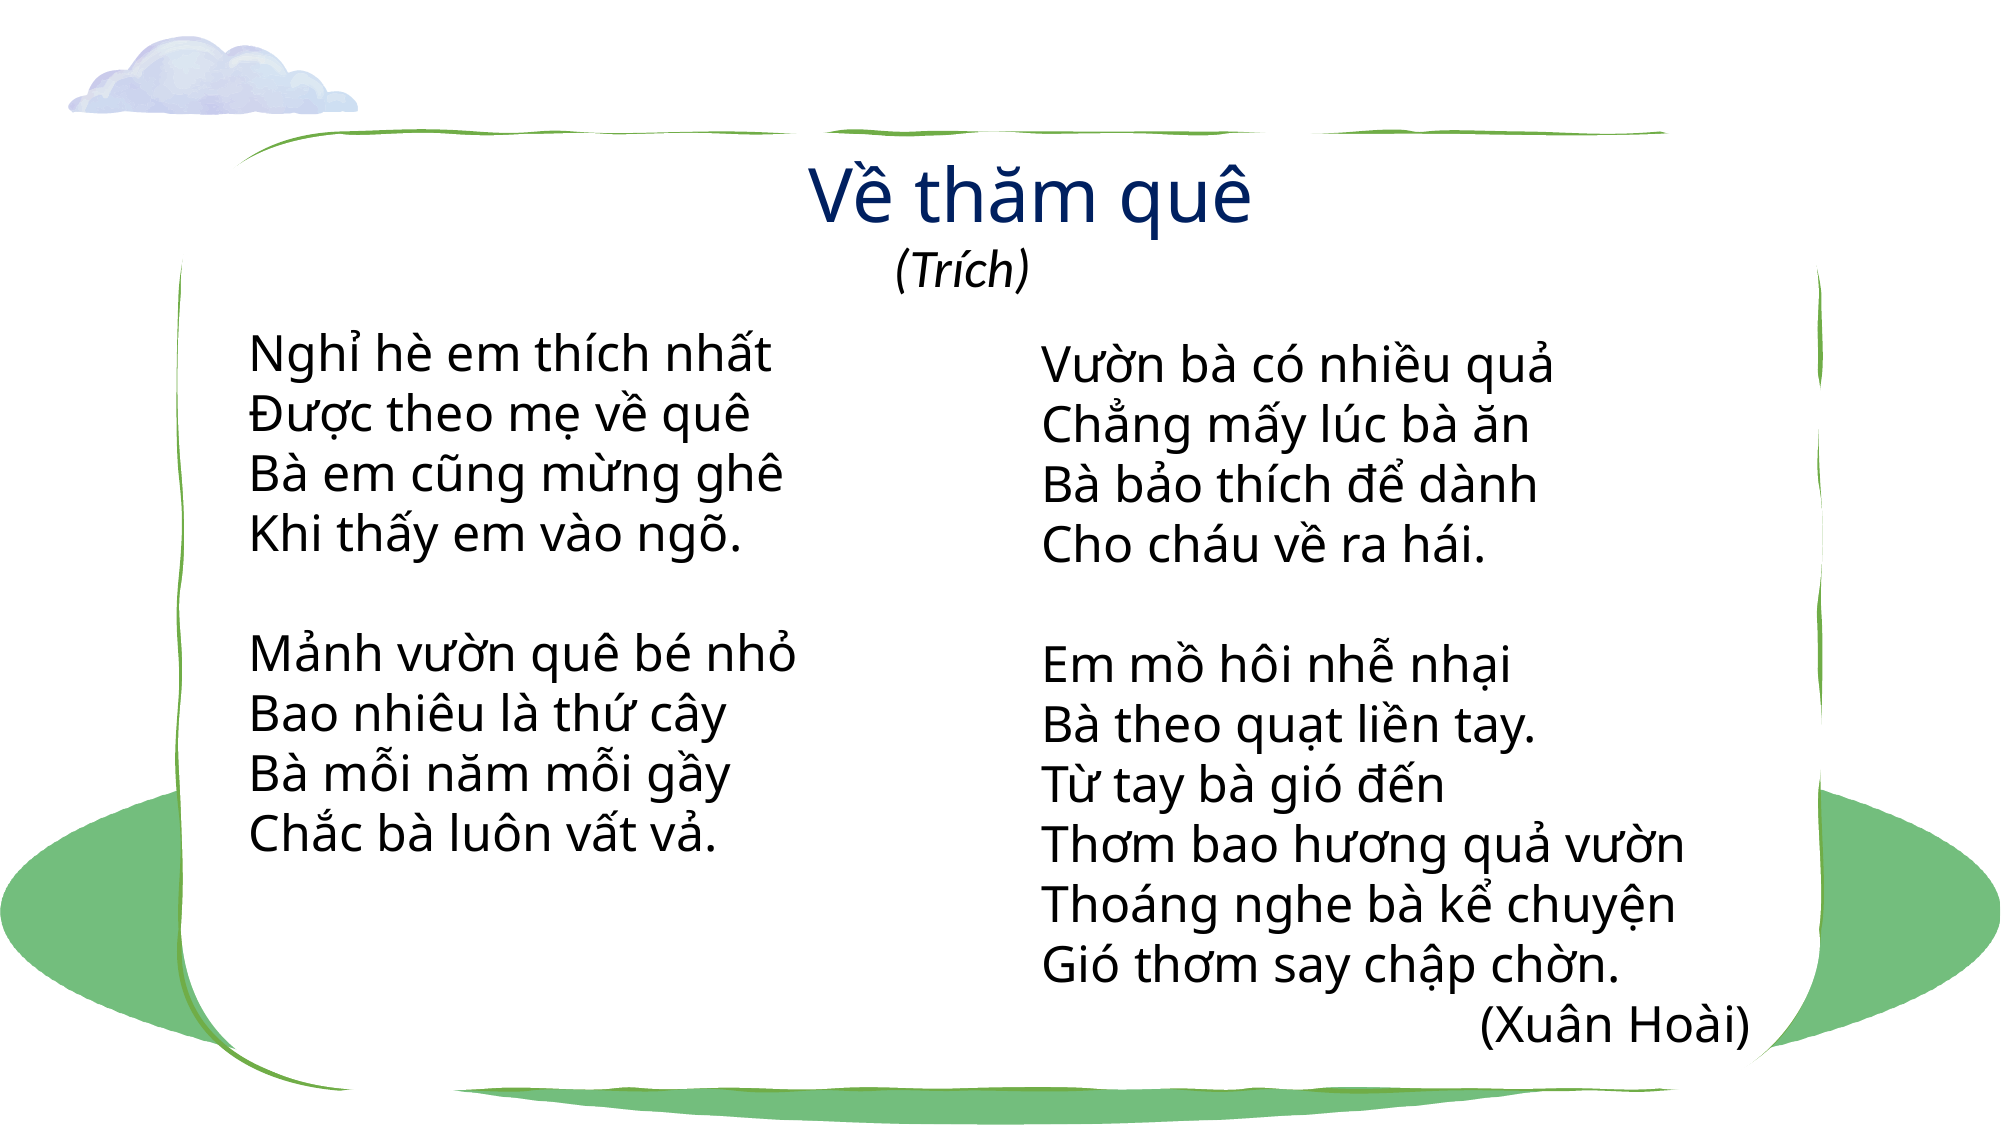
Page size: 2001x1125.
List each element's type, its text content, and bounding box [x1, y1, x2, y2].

picture [0, 0, 2001, 1125]
text_box Vườn bà có nhiều quả Chẳng mấy lúc bà ăn Bà bảo thích để dành Cho cháu về ra hái. Em mồ hôi nhễ nhại Bà theo quạt liền tay. Từ tay bà gió đến Thơm bao hương quả vườn Thoáng nghe bà kể chuyện Gió thơm say chập chờn. (Xuân Hoài) [1026, 324, 1766, 1120]
text_box Nghỉ hè em thích nhất Được theo mẹ về quê Bà em cũng mừng ghê Khi thấy em vào ngõ. Mảnh vườn quê bé nhỏ Bao nhiêu là thứ cây Bà mỗi năm mỗi gầy Chắc bà luôn vất vả. [234, 313, 845, 869]
text_box (Trích) [878, 246, 1074, 306]
text_box [176, 130, 1823, 1092]
text_box Về thăm quê [642, 140, 1421, 246]
